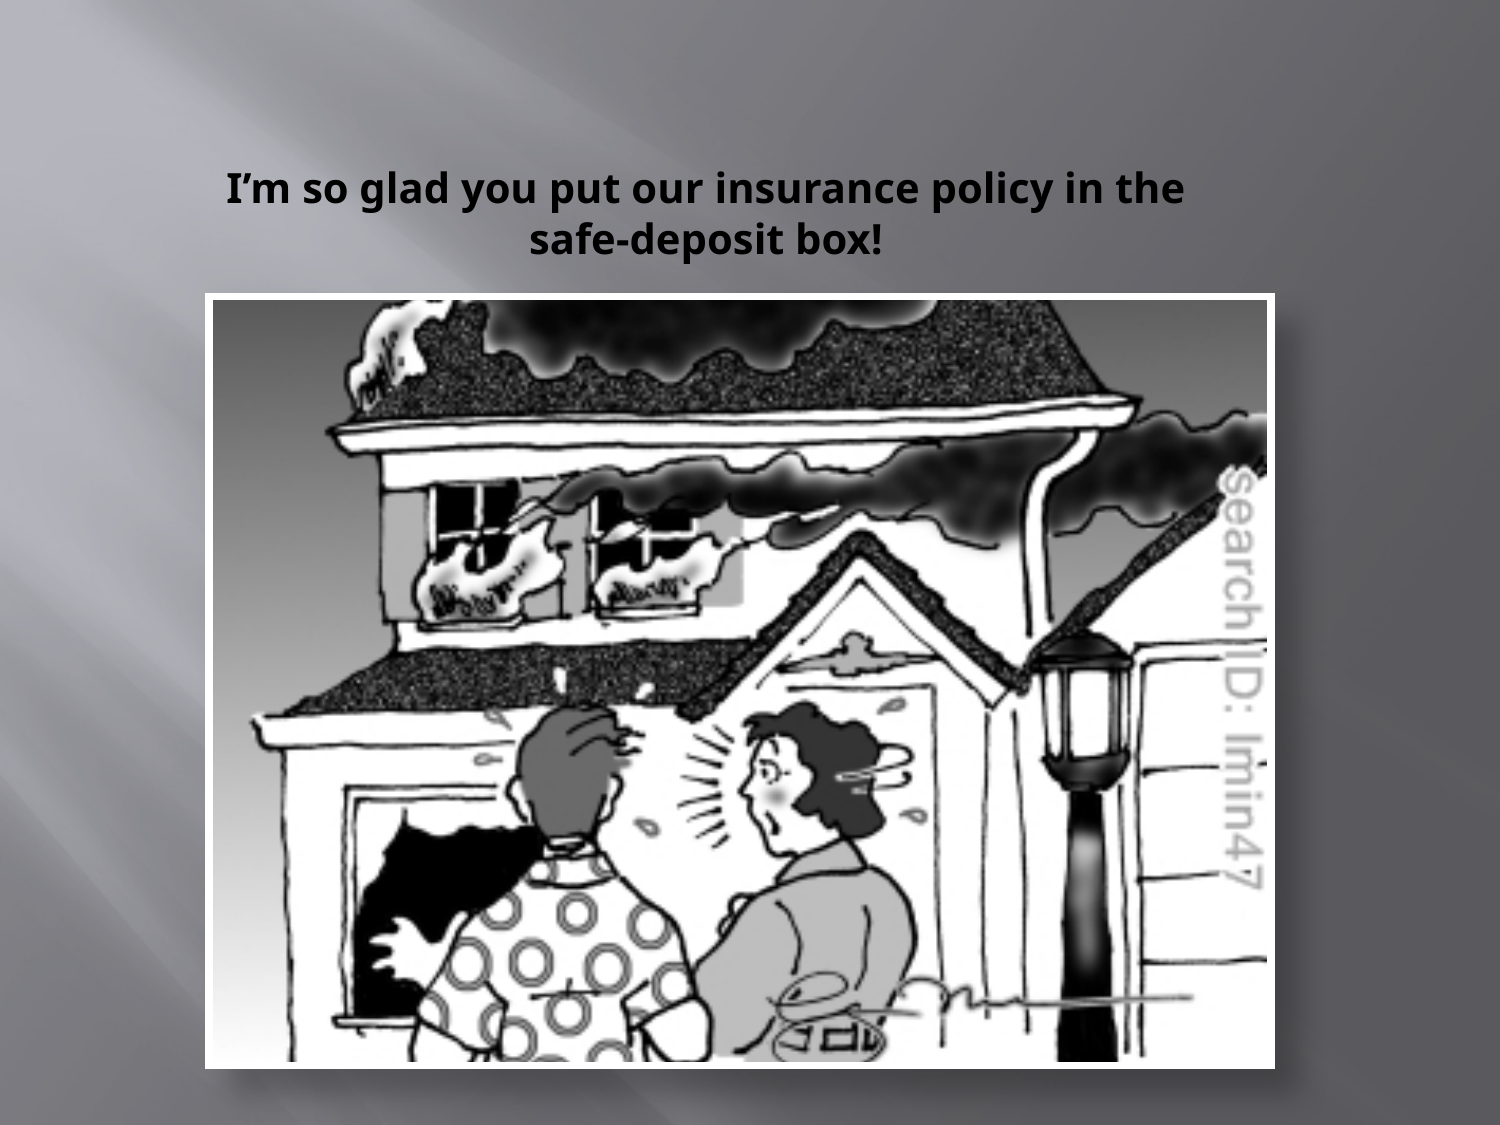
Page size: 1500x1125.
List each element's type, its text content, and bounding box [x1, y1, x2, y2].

title I’m so glad you put our insurance policy in the safe-deposit box! [212, 99, 1200, 263]
picture [212, 299, 1268, 1063]
